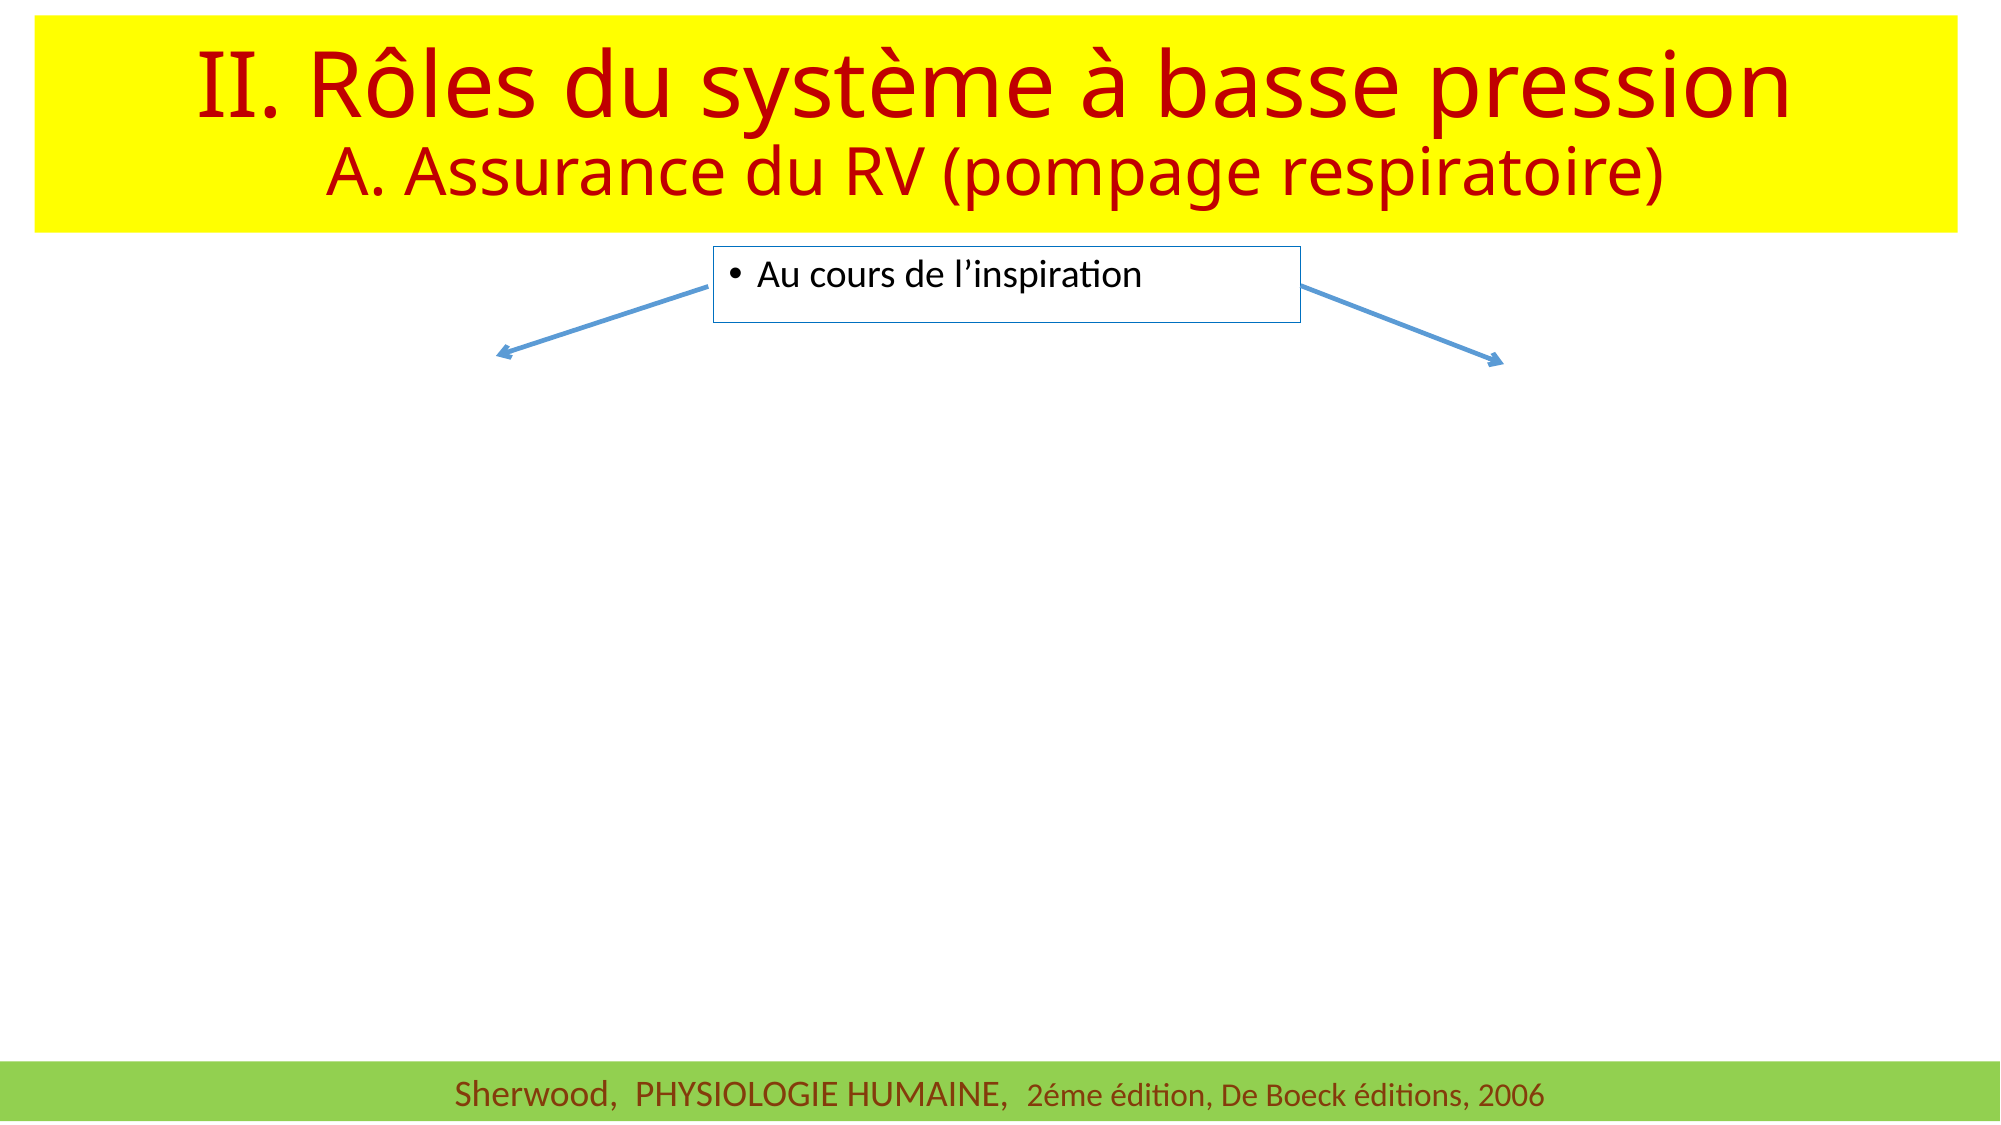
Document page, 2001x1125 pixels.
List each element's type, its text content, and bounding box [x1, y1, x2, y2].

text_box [1300, 285, 1505, 365]
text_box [495, 286, 709, 356]
text_box Sherwood, PHYSIOLOGIE HUMAINE, 2éme édition, De Boeck éditions, 2006 [0, 1061, 2000, 1122]
text_box II. Rôles du système à basse pression A. Assurance du RV (pompage respiratoire) [34, 15, 1958, 233]
list Au cours de l’inspiration [713, 246, 1301, 323]
